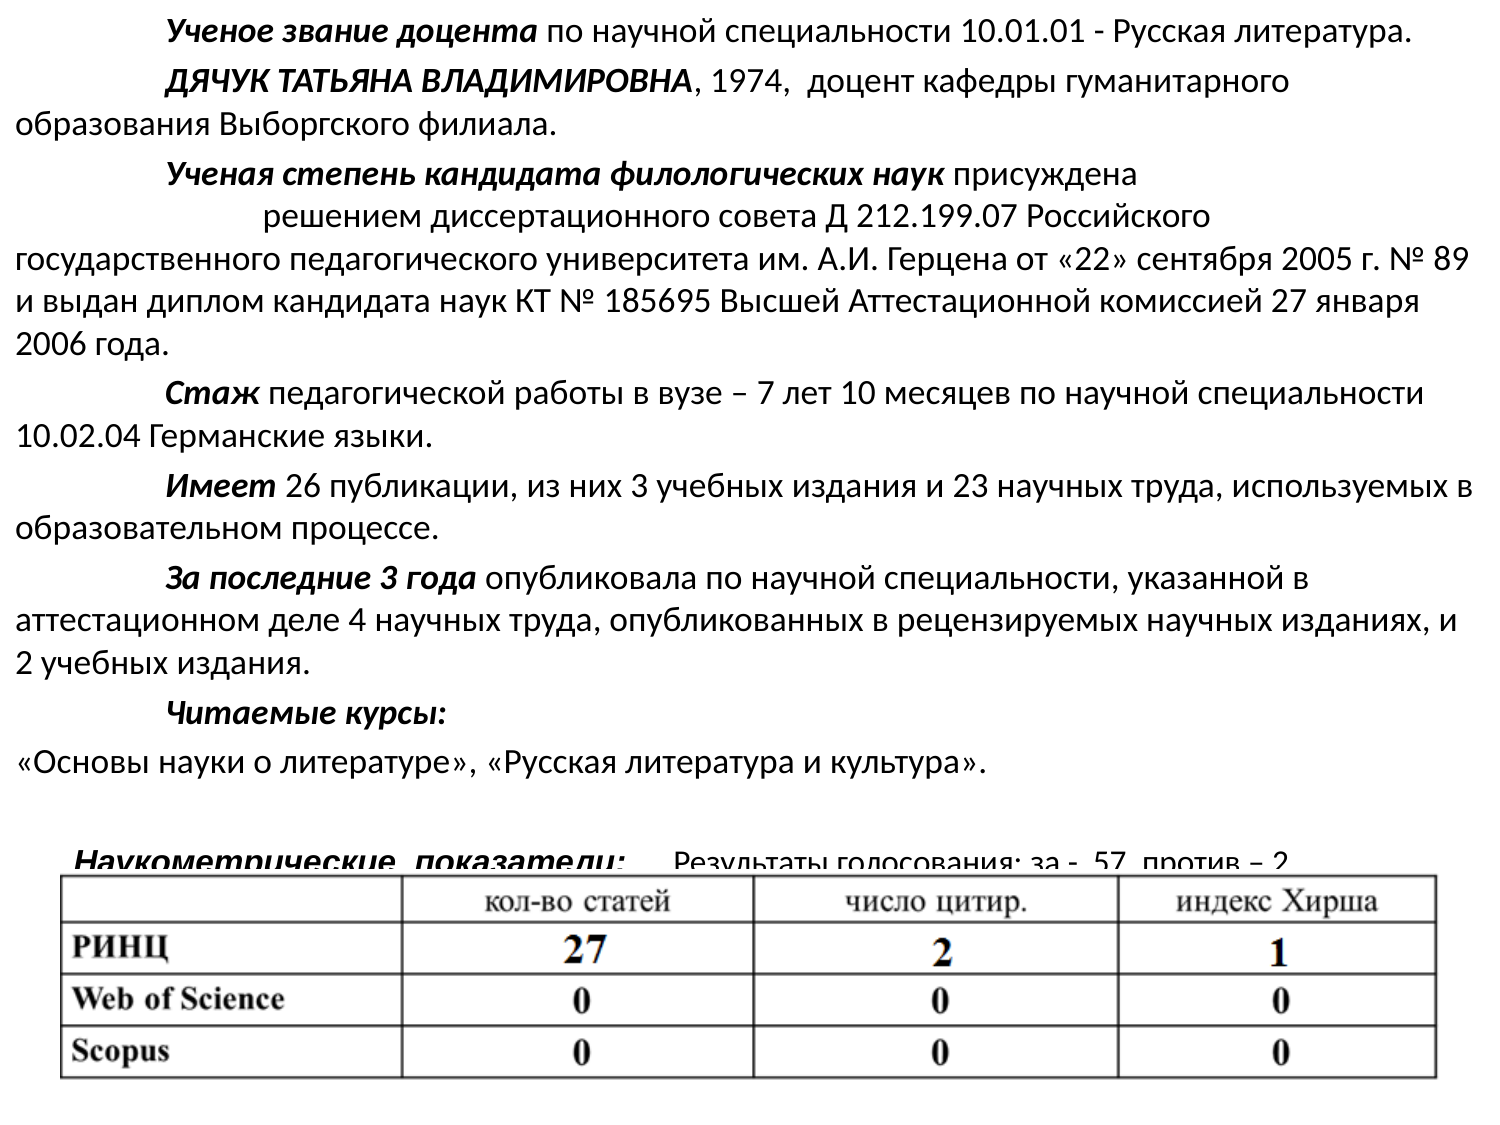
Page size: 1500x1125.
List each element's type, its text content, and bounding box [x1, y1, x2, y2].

picture [60, 869, 1440, 1097]
list Ученое звание доцента по научной специальности 10.01.01 - Русская литература. ДЯЧУК ТАТЬЯНА ВЛАДИМИРОВНА, 1974, доцент кафедры гуманитарного образования Выборгского филиала. Ученая степень кандидата филологических наук присуждена решением диссертационного совета Д 212.199.07 Российского государственного педагогического университета им. А.И. Герцена от «22» сентября 2005 г. № 89 и выдан диплом кандидата наук КТ № 185695 Высшей Аттестационной комиссией 27 января 2006 года. Стаж педагогической работы в вузе – 7 лет 10 месяцев по научной специальности 10.02.04 Германские языки. Имеет 26 публикации, из них 3 учебных издания и 23 научных труда, используемых в образовательном процессе. За последние 3 года опубликовала по научной специальности, указанной в аттестационном деле 4 научных труда, опубликованных в рецензируемых научных изданиях, и 2 учебных издания. Читаемые курсы: «Основы науки о литературе», «Русская литература и культура». Наукометрические показатели: Результаты голосования: за - 57, против – 2. [0, 0, 1500, 1125]
